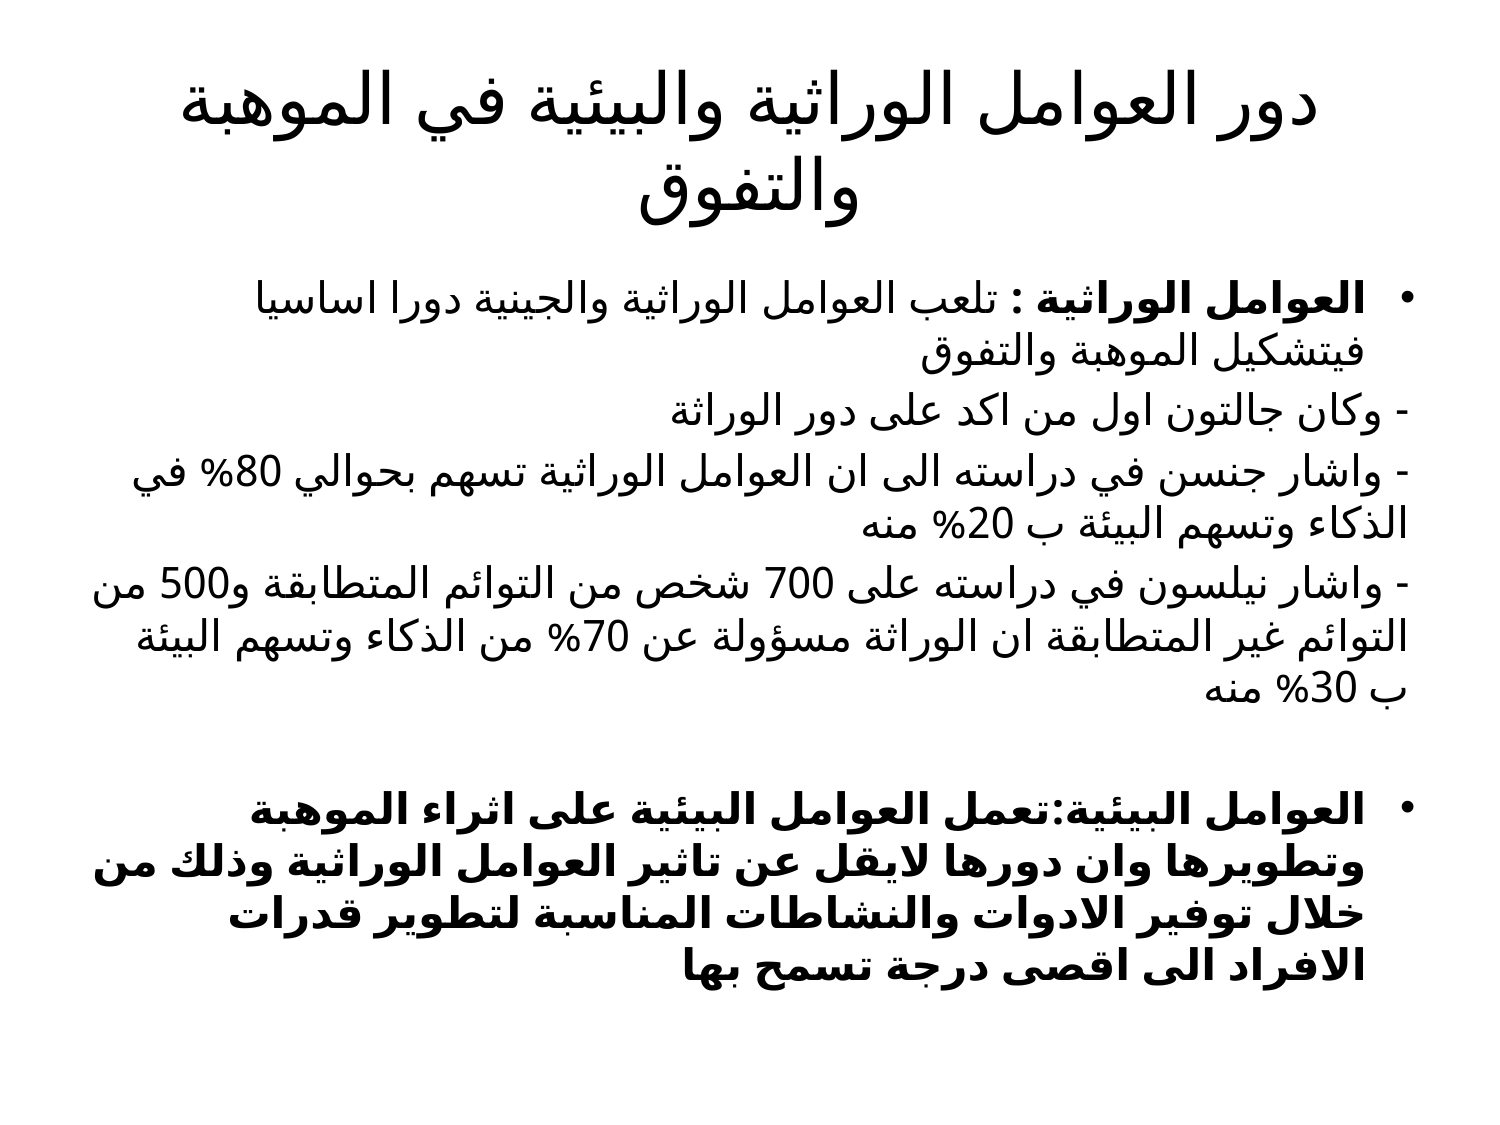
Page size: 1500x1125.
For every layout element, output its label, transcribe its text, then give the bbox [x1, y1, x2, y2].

title دور العوامل الوراثية والبيئية في الموهبة والتفوق [75, 45, 1425, 233]
list العوامل الوراثية : تلعب العوامل الوراثية والجينية دورا اساسيا فيتشكيل الموهبة والتفوق - وكان جالتون اول من اكد على دور الوراثة - واشار جنسن في دراسته الى ان العوامل الوراثية تسهم بحوالي 80% في الذكاء وتسهم البيئة ب 20% منه - واشار نيلسون في دراسته على 700 شخص من التوائم المتطابقة و500 من التوائم غير المتطابقة ان الوراثة مسؤولة عن 70% من الذكاء وتسهم البيئة ب 30% منه العوامل البيئية:تعمل العوامل البيئية على اثراء الموهبة وتطويرها وان دورها لايقل عن تاثير العوامل الوراثية وذلك من خلال توفير الادوات والنشاطات المناسبة لتطوير قدرات الافراد الى اقصى درجة تسمح بها [75, 262, 1425, 1005]
